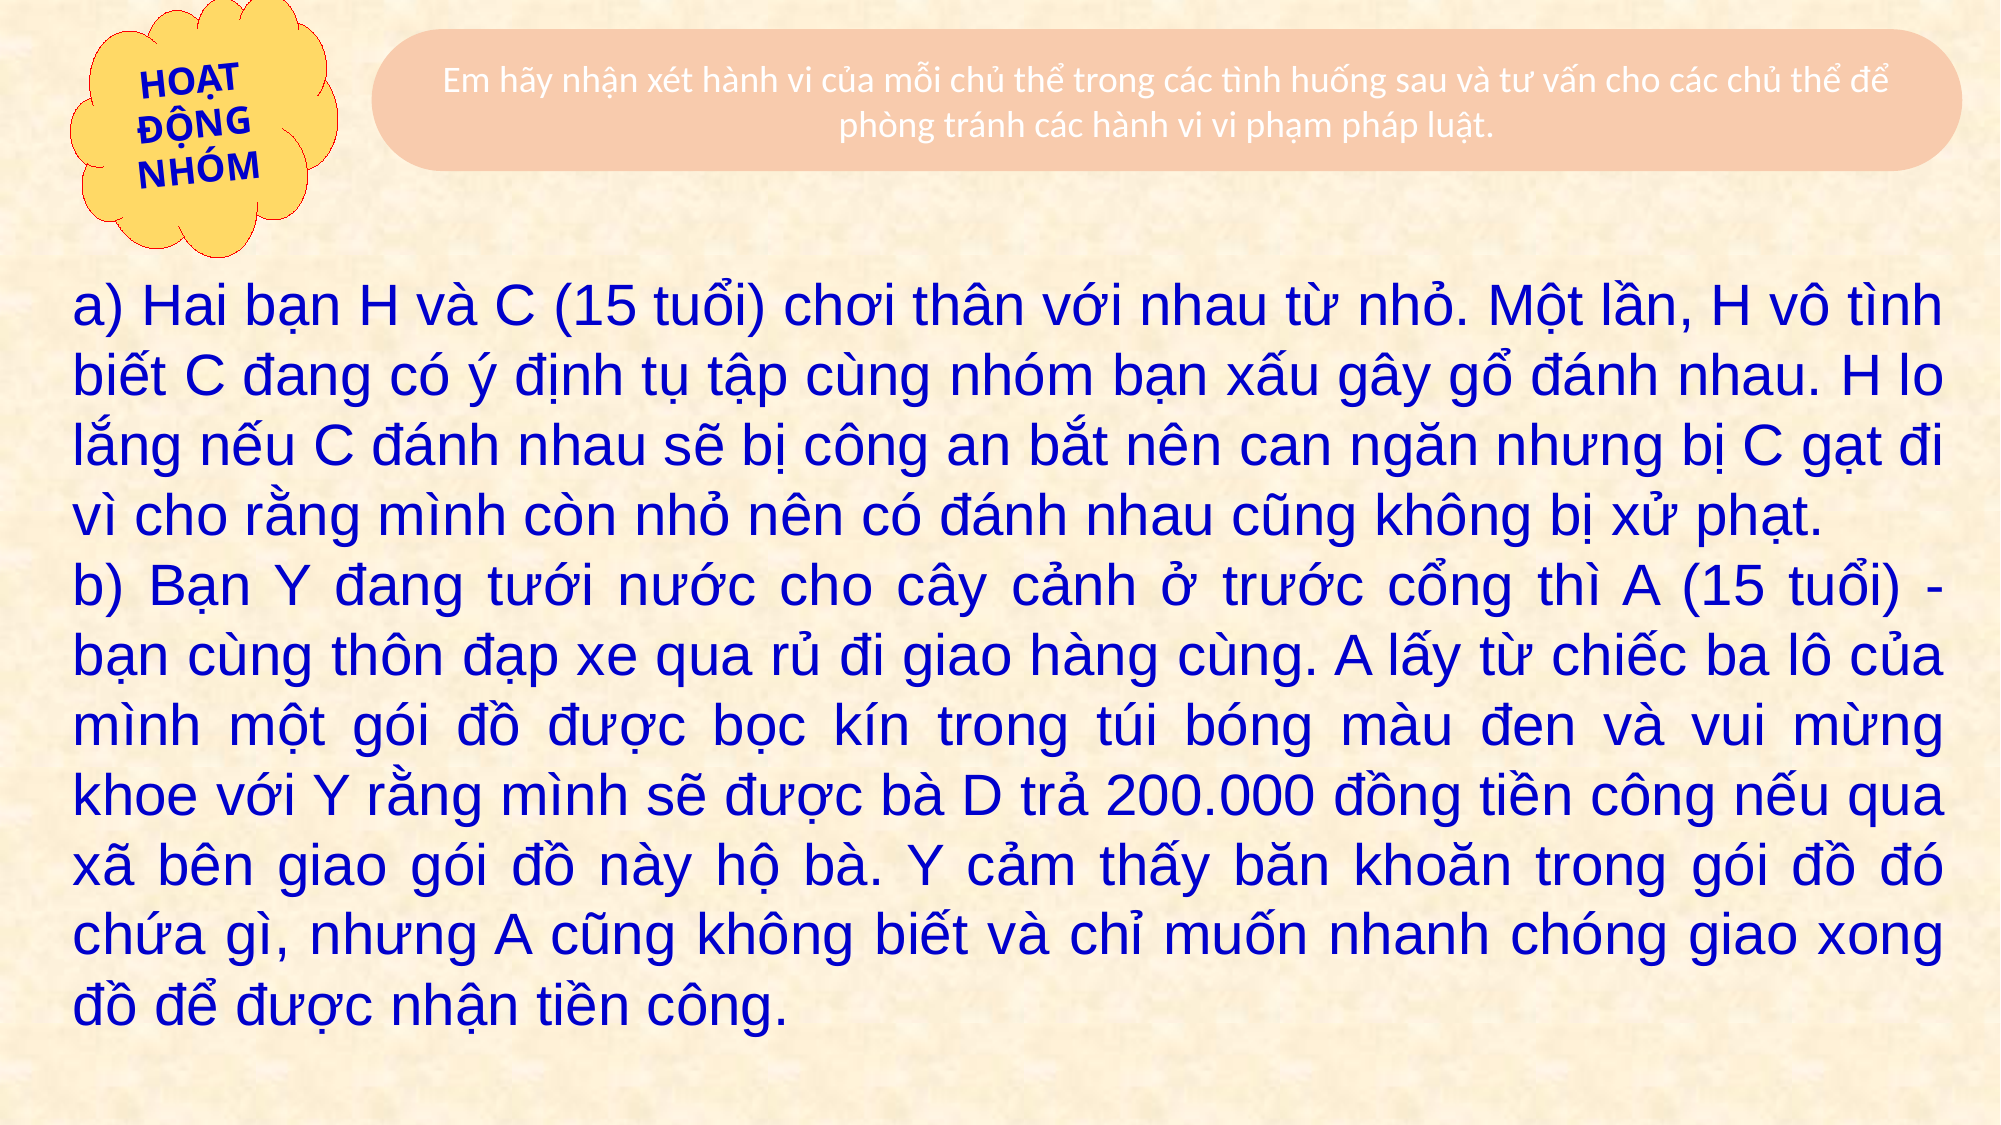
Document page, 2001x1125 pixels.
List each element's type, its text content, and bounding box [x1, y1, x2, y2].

text_box HOẠT ĐỘNG NHÓM [69, 0, 339, 259]
picture [236, 0, 248, 7]
text_box Em hãy nhận xét hành vi của mỗi chủ thể trong các tình huống sau và tư vấn cho các chủ thể để phòng tránh các hành vi vi phạm pháp luật. [370, 28, 1964, 173]
picture [0, 0, 2001, 1125]
text_box a) Hai bạn H và C (15 tuổi) chơi thân với nhau từ nhỏ. Một lần, H vô tình biết C đang có ý định tụ tập cùng nhóm bạn xấu gây gổ đánh nhau. H lo lắng nếu C đánh nhau sẽ bị công an bắt nên can ngăn nhưng bị C gạt đi vì cho rằng mình còn nhỏ nên có đánh nhau cũng không bị xử phạt. b) Bạn Y đang tưới nước cho cây cảnh ở trước cổng thì A (15 tuổi) - bạn cùng thôn đạp xe qua rủ đi giao hàng cùng. A lấy từ chiếc ba lô của mình một gói đồ được bọc kín trong túi bóng màu đen và vui mừng khoe với Y rằng mình sẽ được bà D trả 200.000 đồng tiền công nếu qua xã bên giao gói đồ này hộ bà. Y cảm thấy băn khoăn trong gói đồ đó chứa gì, nhưng A cũng không biết và chỉ muốn nhanh chóng giao xong đồ để được nhận tiền công. [58, 259, 1963, 1045]
